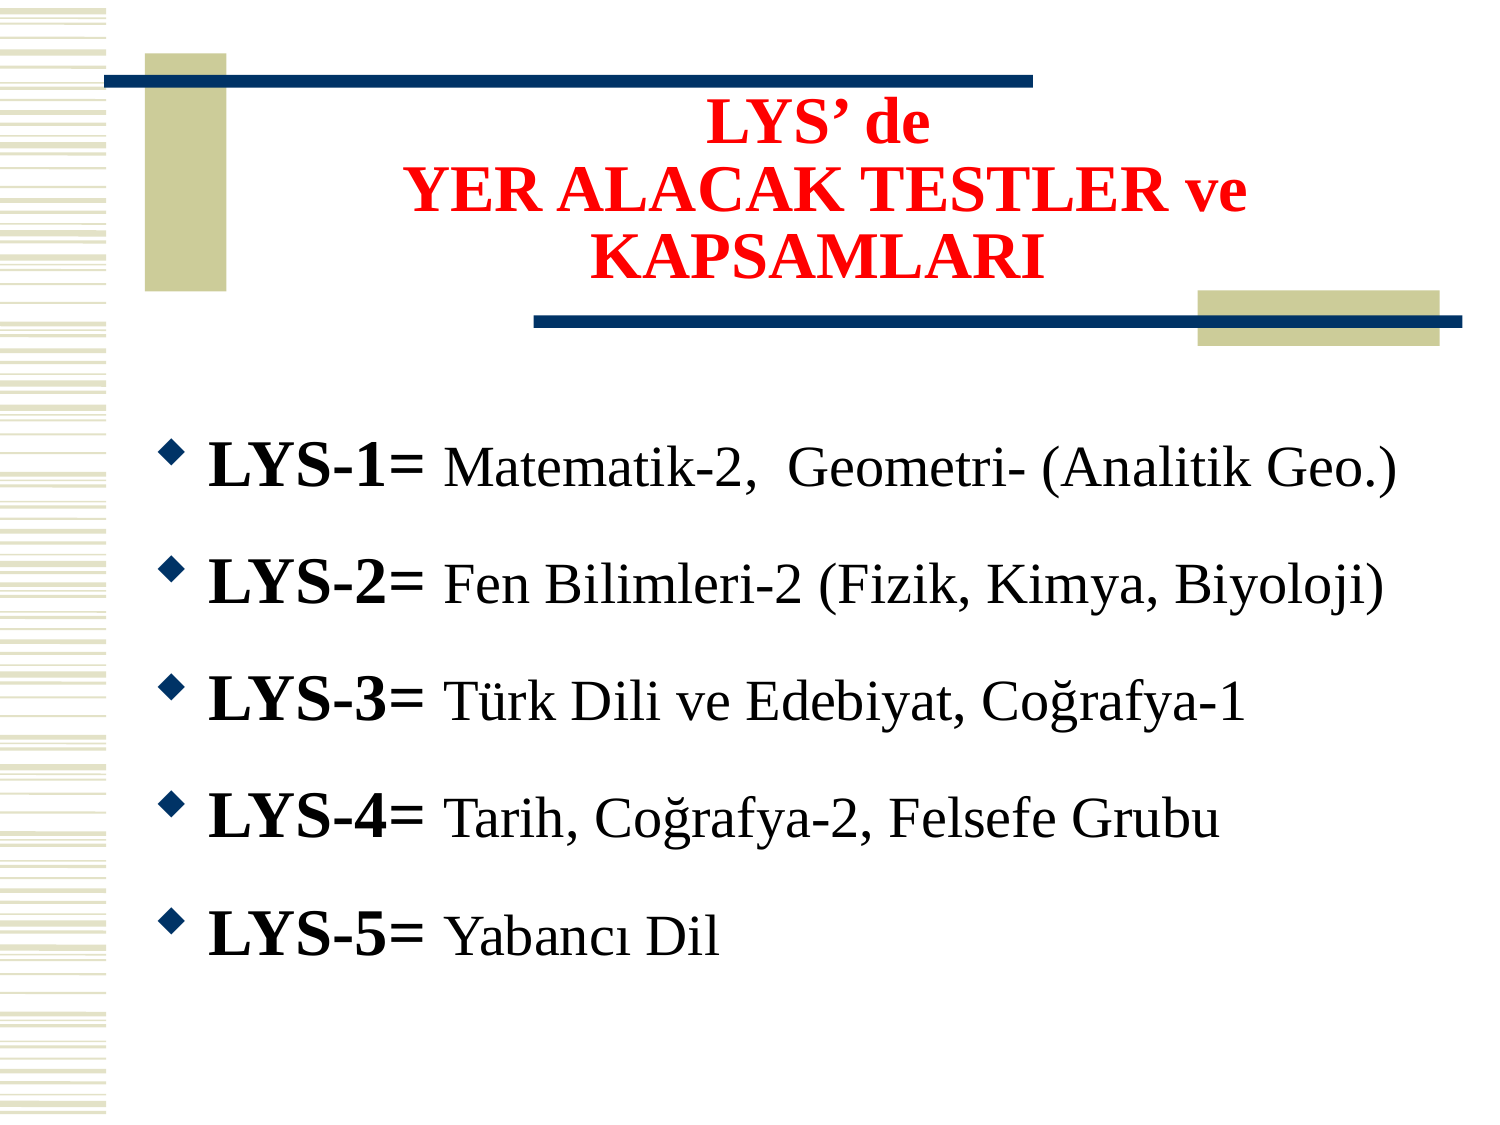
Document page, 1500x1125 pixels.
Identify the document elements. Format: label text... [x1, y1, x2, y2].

title LYS’ de YER ALACAK TESTLER ve KAPSAMLARI [137, 143, 1500, 238]
list LYS-1= Matematik-2, Geometri- (Analitik Geo.) LYS-2= Fen Bilimleri-2 (Fizik, Kimya, Biyoloji) LYS-3= Türk Dili ve Edebiyat, Coğrafya-1 LYS-4= Tarih, Coğrafya-2, Felsefe Grubu LYS-5= Yabancı Dil [137, 385, 1500, 1125]
